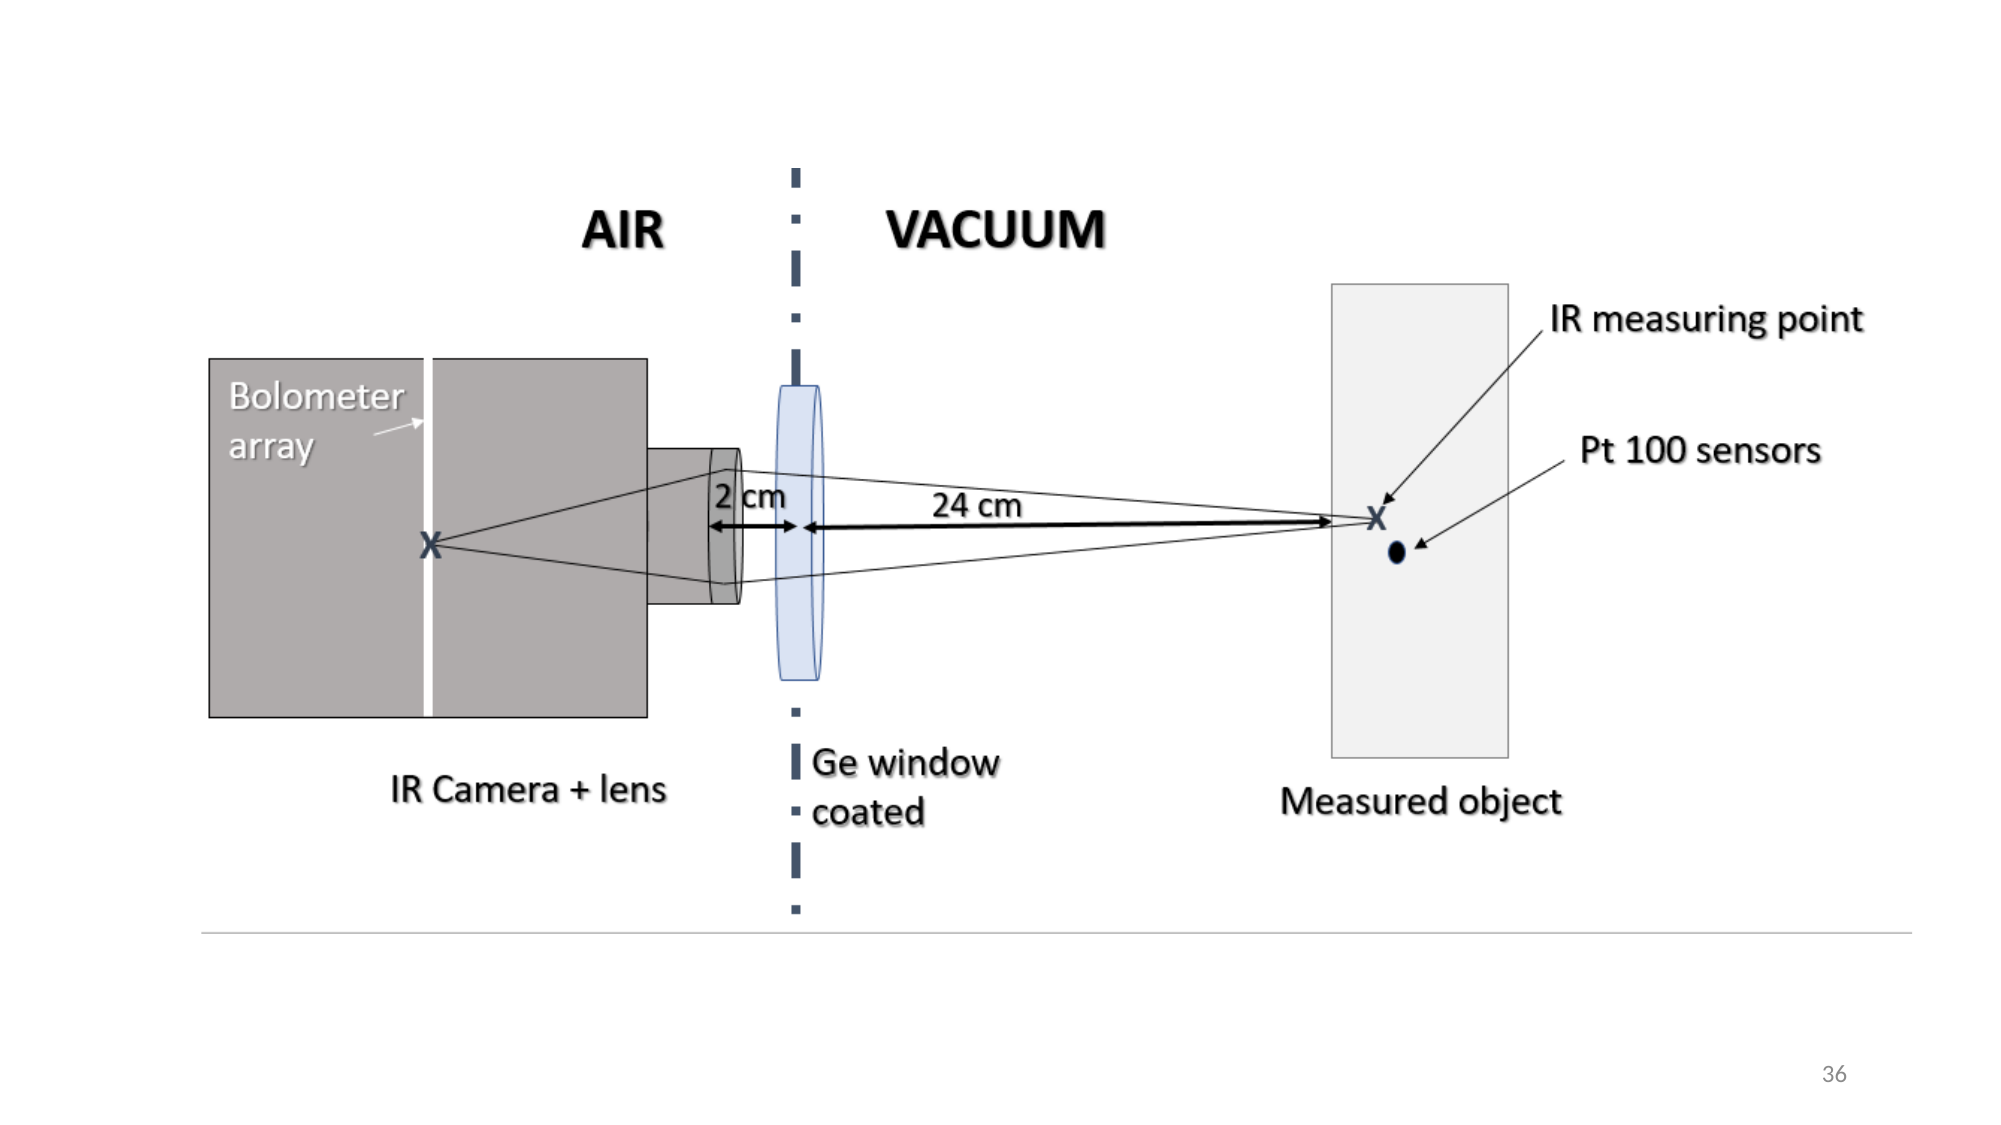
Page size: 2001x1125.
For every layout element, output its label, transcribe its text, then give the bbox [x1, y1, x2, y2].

picture [201, 168, 1913, 934]
slide_number 36 [1412, 1042, 1863, 1103]
